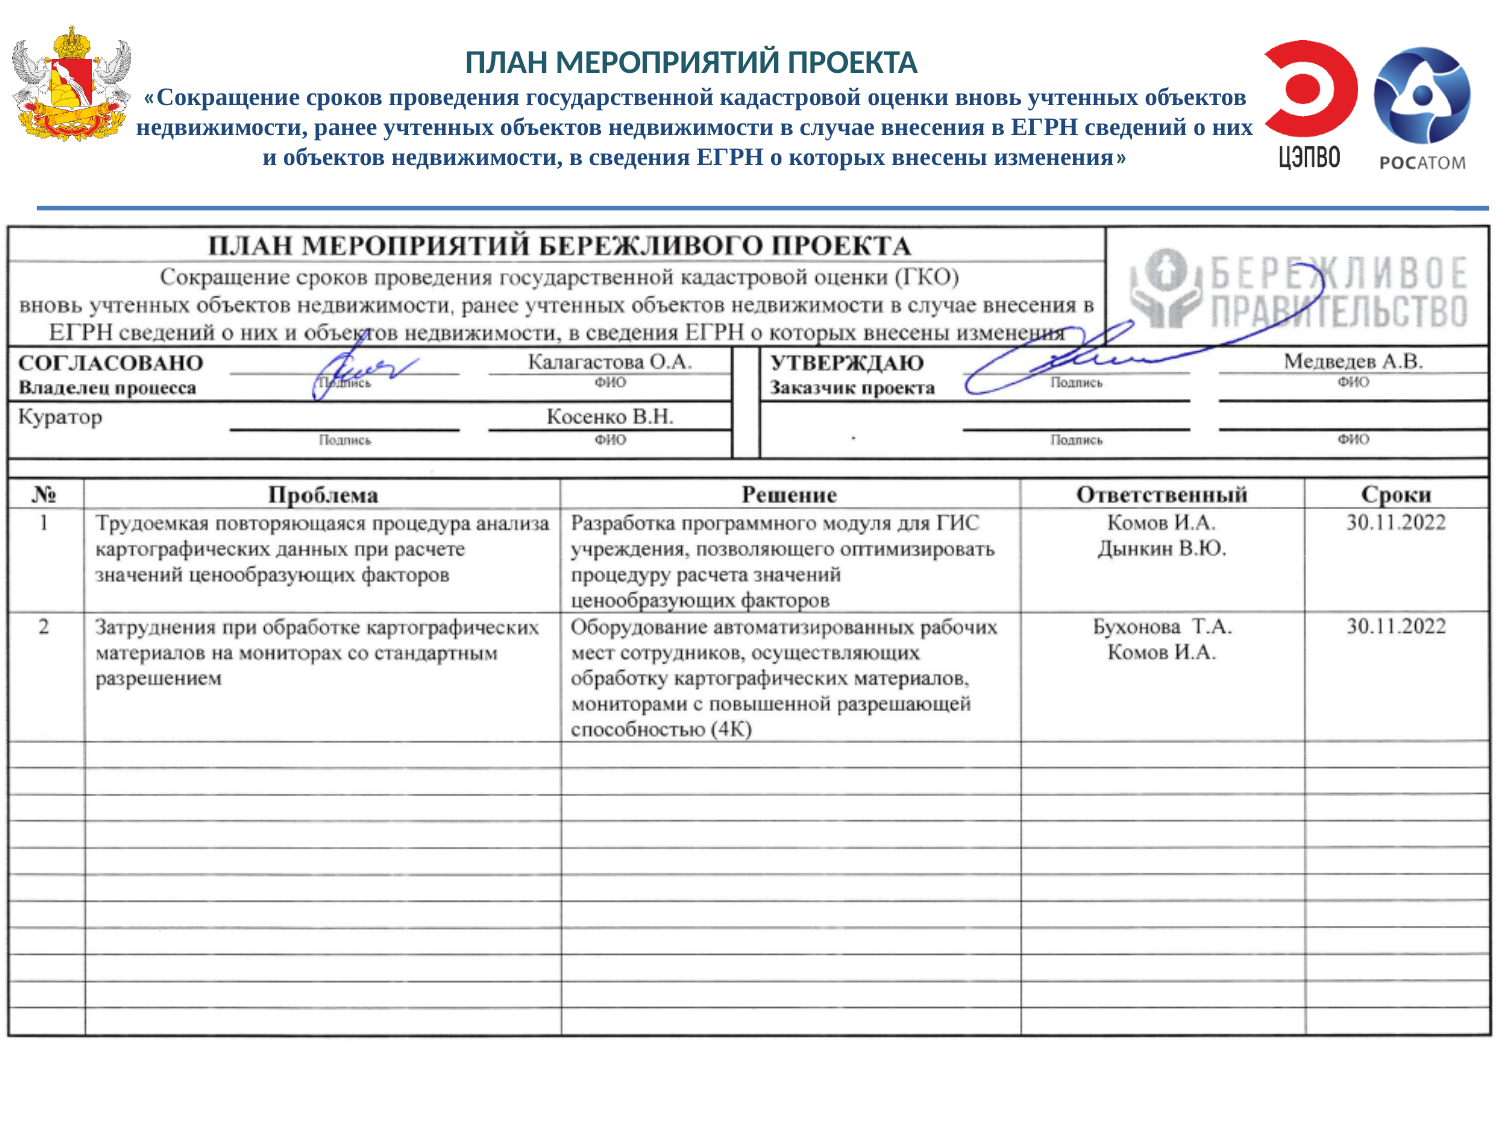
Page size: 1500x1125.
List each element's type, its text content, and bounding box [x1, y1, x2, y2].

picture [0, 219, 1500, 1049]
text_box ПЛАН МЕРОПРИЯТИЙ ПРОЕКТА «Сокращение сроков проведения государственной кадастровой оценки вновь учтенных объектов недвижимости, ранее учтенных объектов недвижимости в случае внесения в ЕГРН сведений о них и объектов недвижимости, в сведения ЕГРН о которых внесены изменения» [123, 15, 1268, 196]
picture [1264, 39, 1490, 177]
picture [12, 23, 131, 143]
